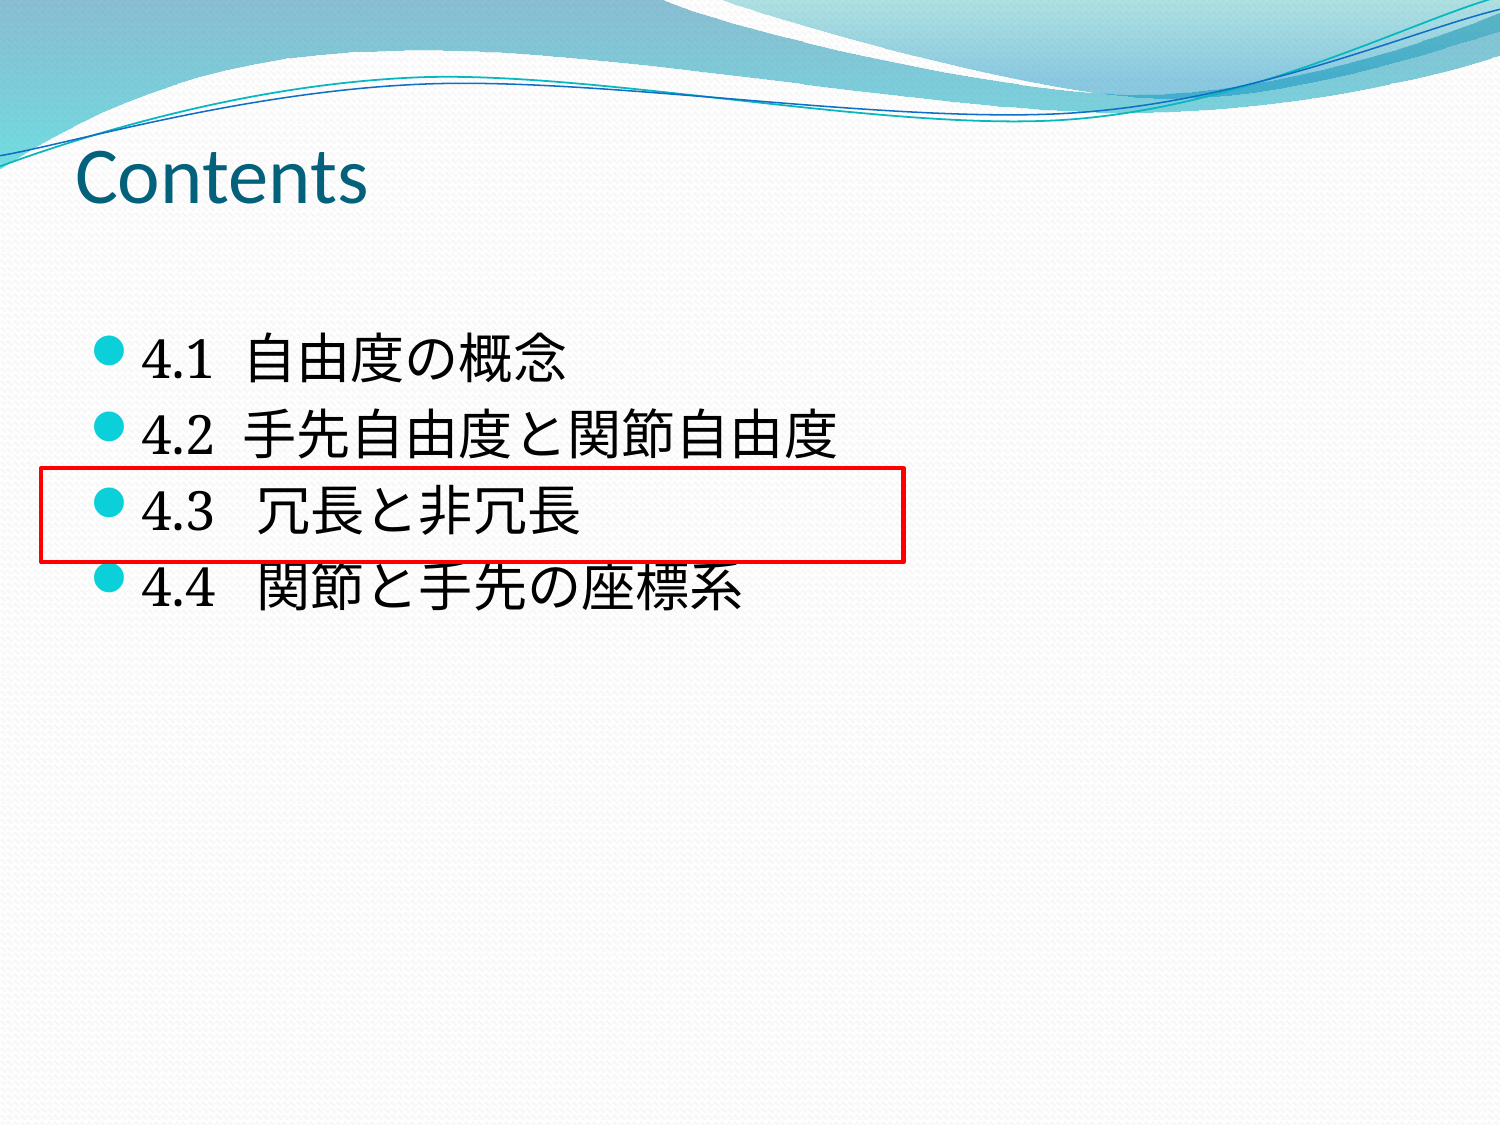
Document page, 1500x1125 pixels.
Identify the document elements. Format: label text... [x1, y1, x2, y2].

text_box [39, 466, 906, 564]
title Contents [75, 115, 1317, 220]
list 4.1 自由度の概念 4.2 手先自由度と関節自由度 4.3 冗長と非冗長 4.4 関節と手先の座標系 [75, 317, 1425, 1038]
